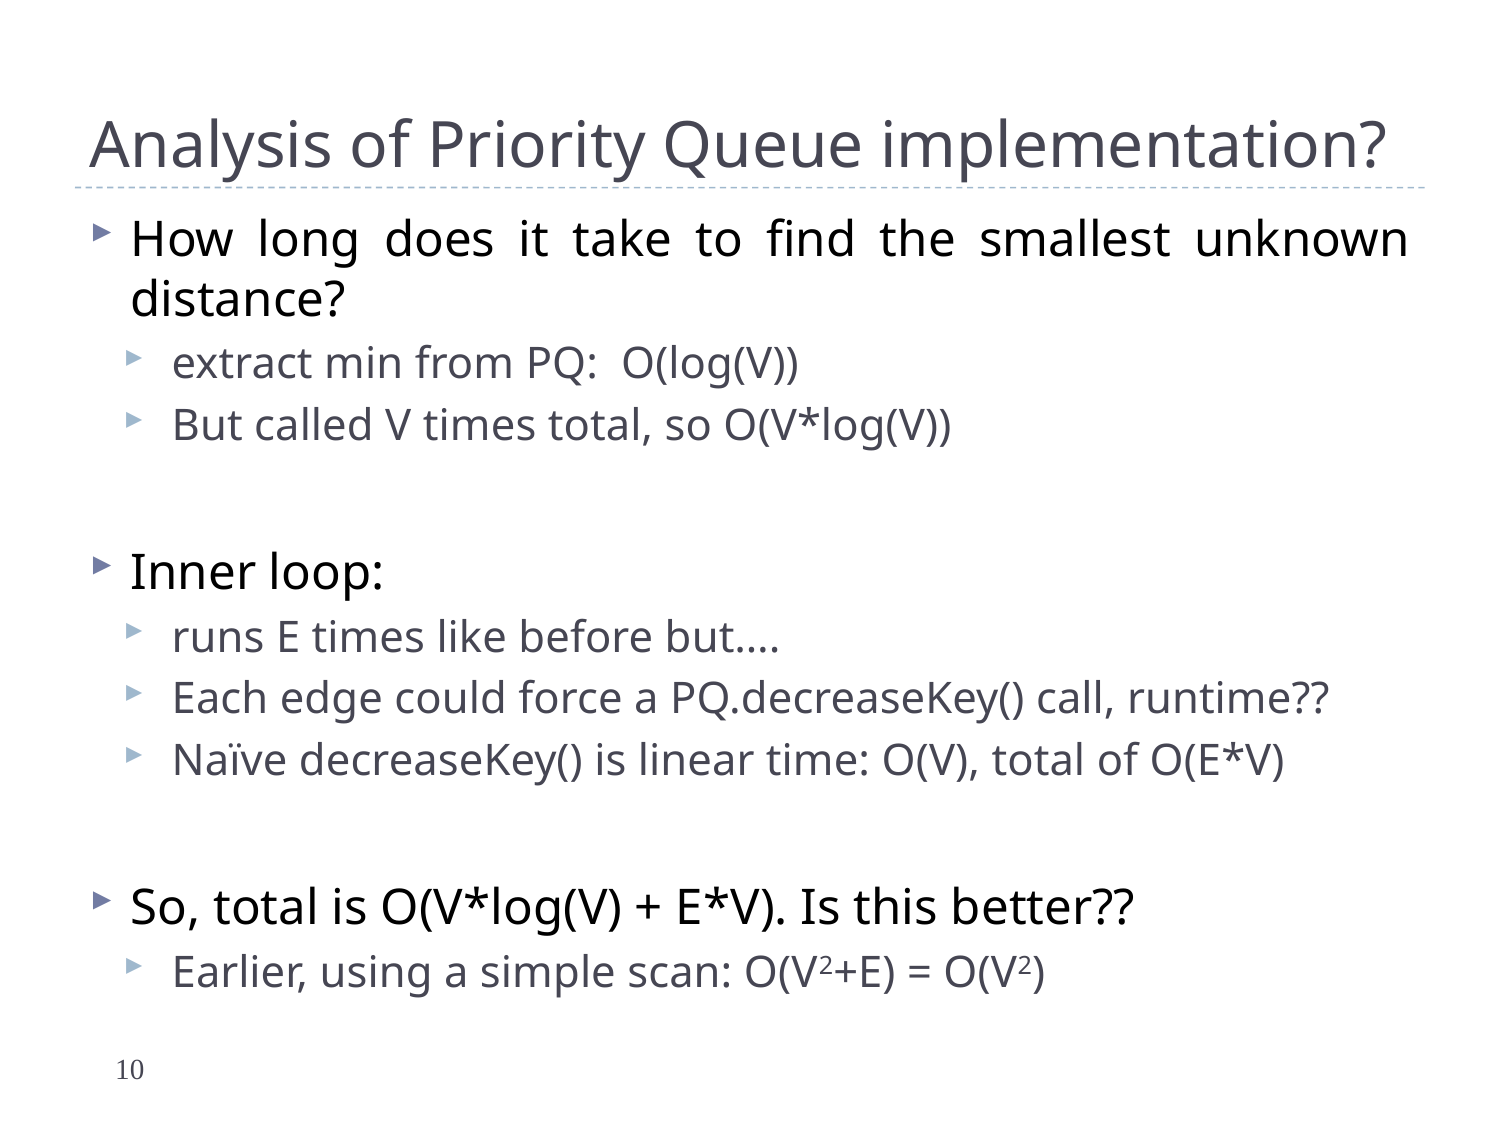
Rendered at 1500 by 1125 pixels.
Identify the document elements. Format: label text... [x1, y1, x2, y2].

slide_number 10 [100, 1042, 426, 1103]
title Analysis of Priority Queue implementation? [75, 24, 1425, 188]
list How long does it take to find the smallest unknown distance? extract min from PQ: O(log(V)) But called V times total, so O(V*log(V)) Inner loop: runs E times like before but…. Each edge could force a PQ.decreaseKey() call, runtime?? Naïve decreaseKey() is linear time: O(V), total of O(E*V) So, total is O(V*log(V) + E*V). Is this better?? Earlier, using a simple scan: O(V2+E) = O(V2) [75, 200, 1425, 1010]
